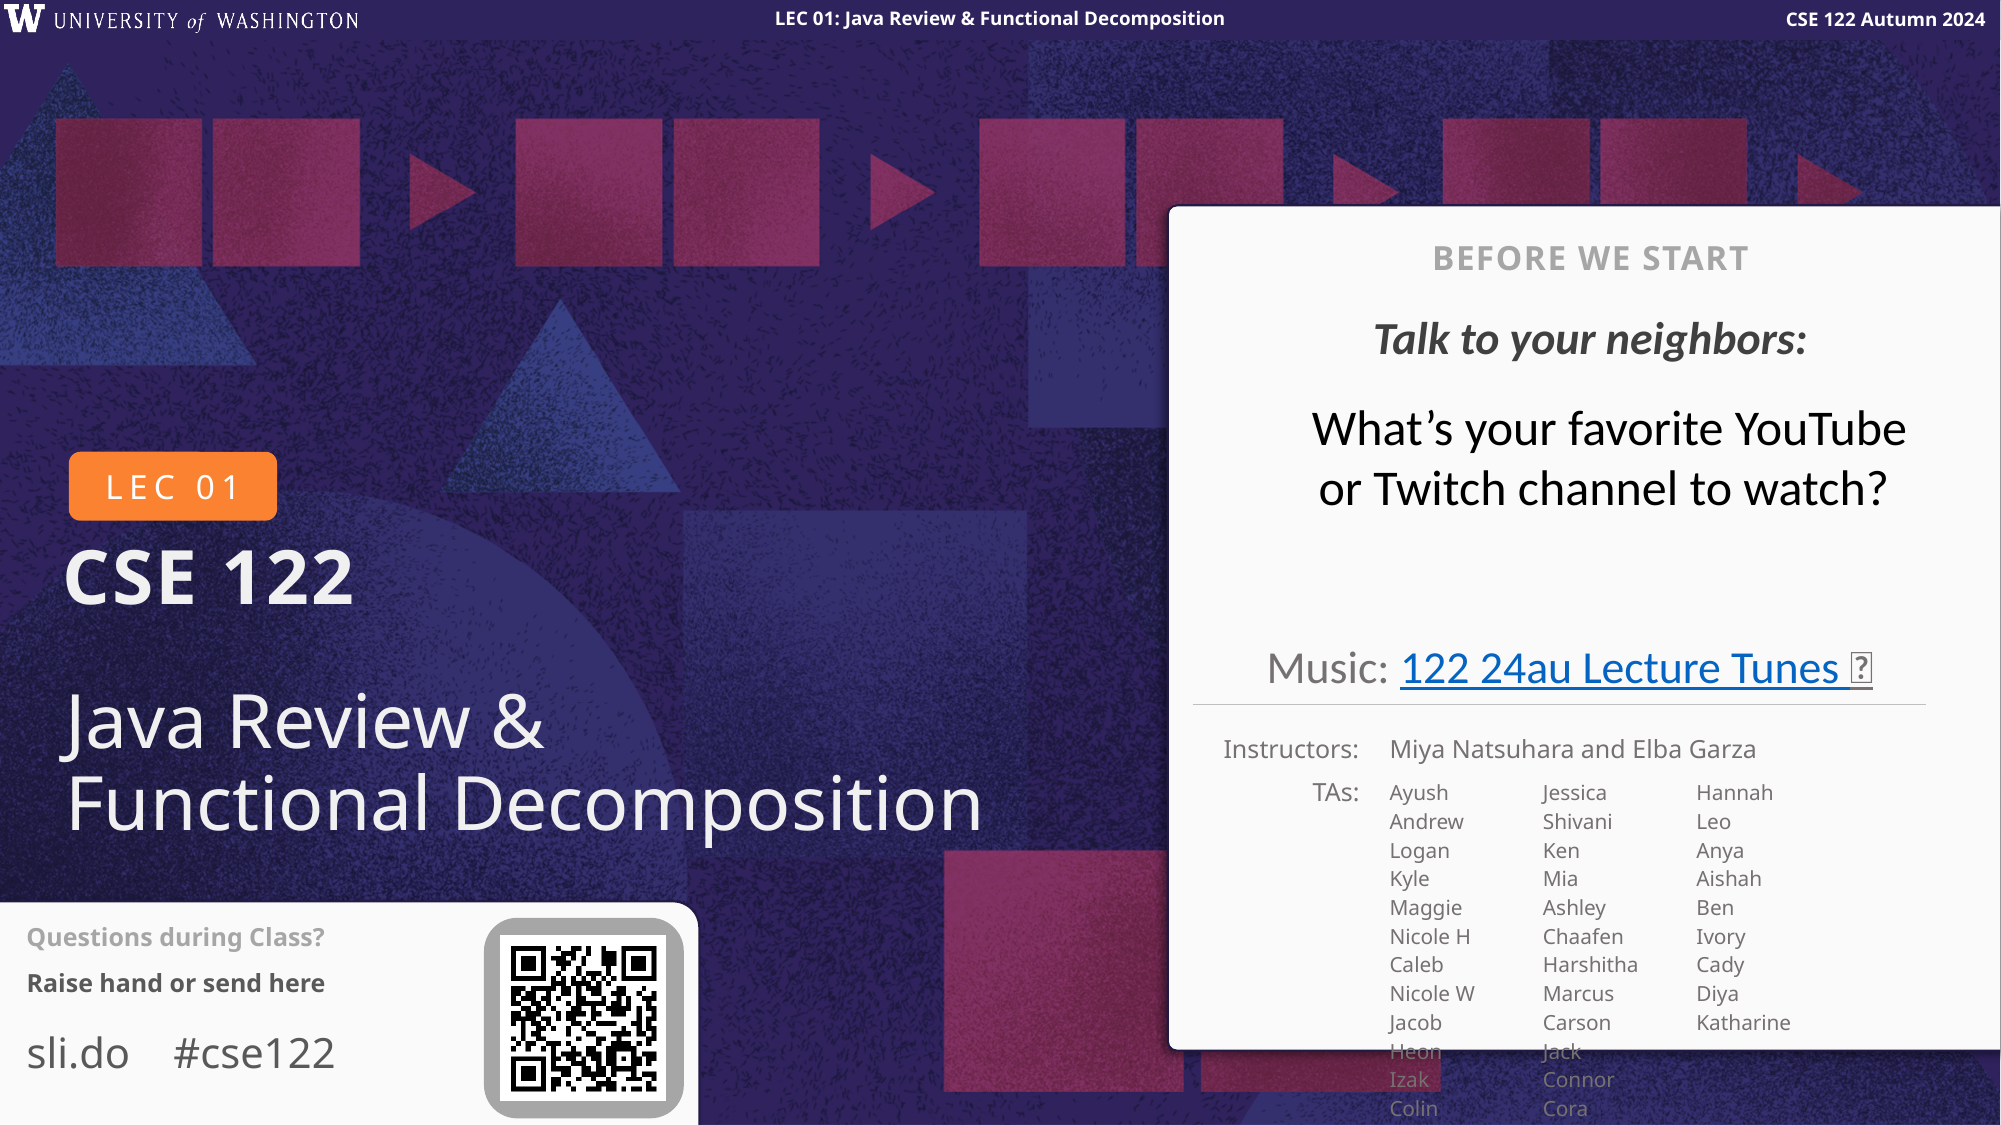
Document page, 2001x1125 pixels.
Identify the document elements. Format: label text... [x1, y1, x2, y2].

picture [1419, 1052, 1426, 1058]
picture [4, 4, 358, 33]
picture [0, 40, 2001, 1125]
picture [500, 998, 666, 1101]
text_box What’s your favorite YouTube or Twitch channel to watch? [1287, 388, 1932, 523]
text_box BEFORE WE START [1210, 230, 1971, 285]
title Java Review & Functional Decomposition [50, 676, 1132, 998]
text_box Talk to your neighbors: [1223, 301, 1958, 372]
